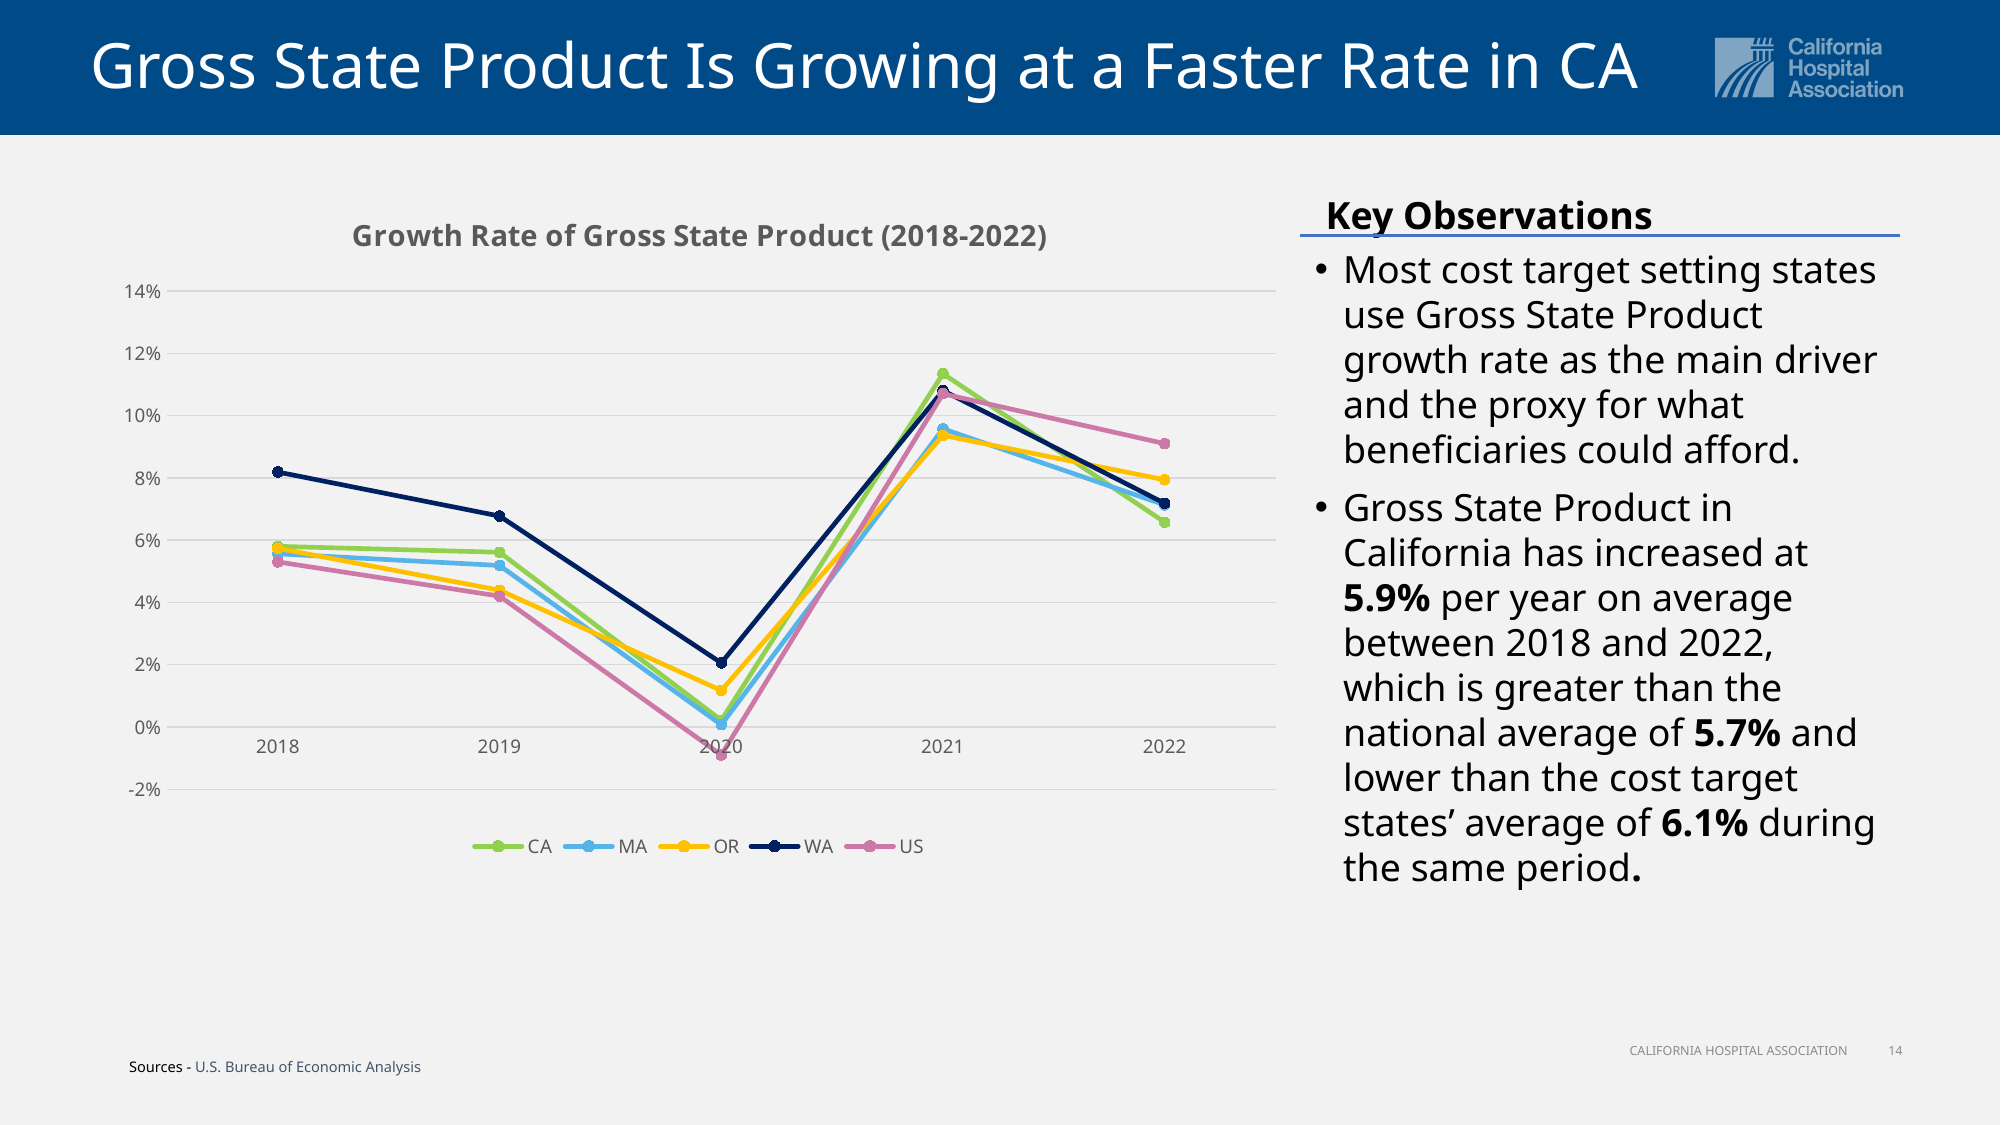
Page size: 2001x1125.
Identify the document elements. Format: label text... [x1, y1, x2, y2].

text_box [1300, 184, 1901, 944]
title Gross State Product Is Growing at a Faster Rate in CA [0, 2, 2000, 135]
text_box Sources - U.S. Bureau of Economic Analysis [114, 1051, 1844, 1084]
footer CALIFORNIA HOSPITAL ASSOCIATION [662, 1021, 1863, 1081]
chart [99, 184, 1300, 866]
slide_number 14 [1866, 1021, 1918, 1081]
